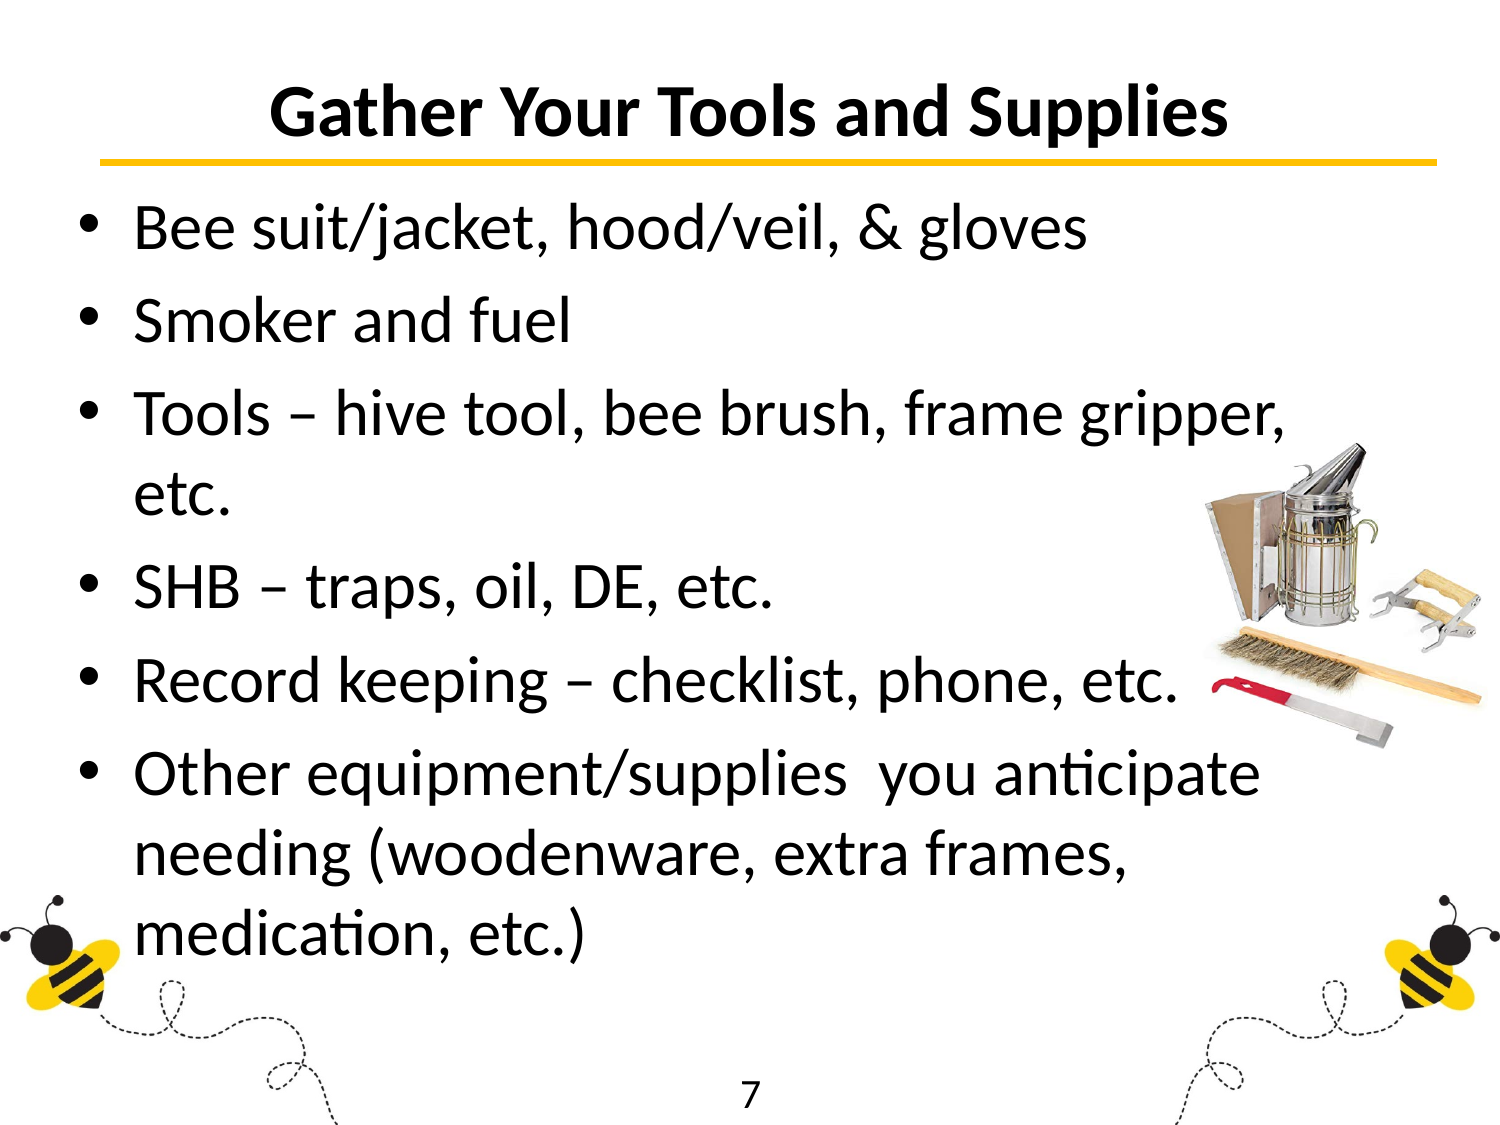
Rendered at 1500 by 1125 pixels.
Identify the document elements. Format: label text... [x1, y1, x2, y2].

list Bee suit/jacket, hood/veil, & gloves Smoker and fuel Tools – hive tool, bee brush, frame gripper, etc. SHB – traps, oil, DE, etc. Record keeping – checklist, phone, etc. Other equipment/supplies you anticipate needing (woodenware, extra frames, medication, etc.) [62, 174, 1413, 918]
title Gather Your Tools and Supplies [75, 12, 1425, 200]
picture [1175, 895, 1500, 1125]
picture [1200, 439, 1488, 751]
picture [0, 895, 338, 1125]
text_box 7 [725, 1059, 777, 1125]
